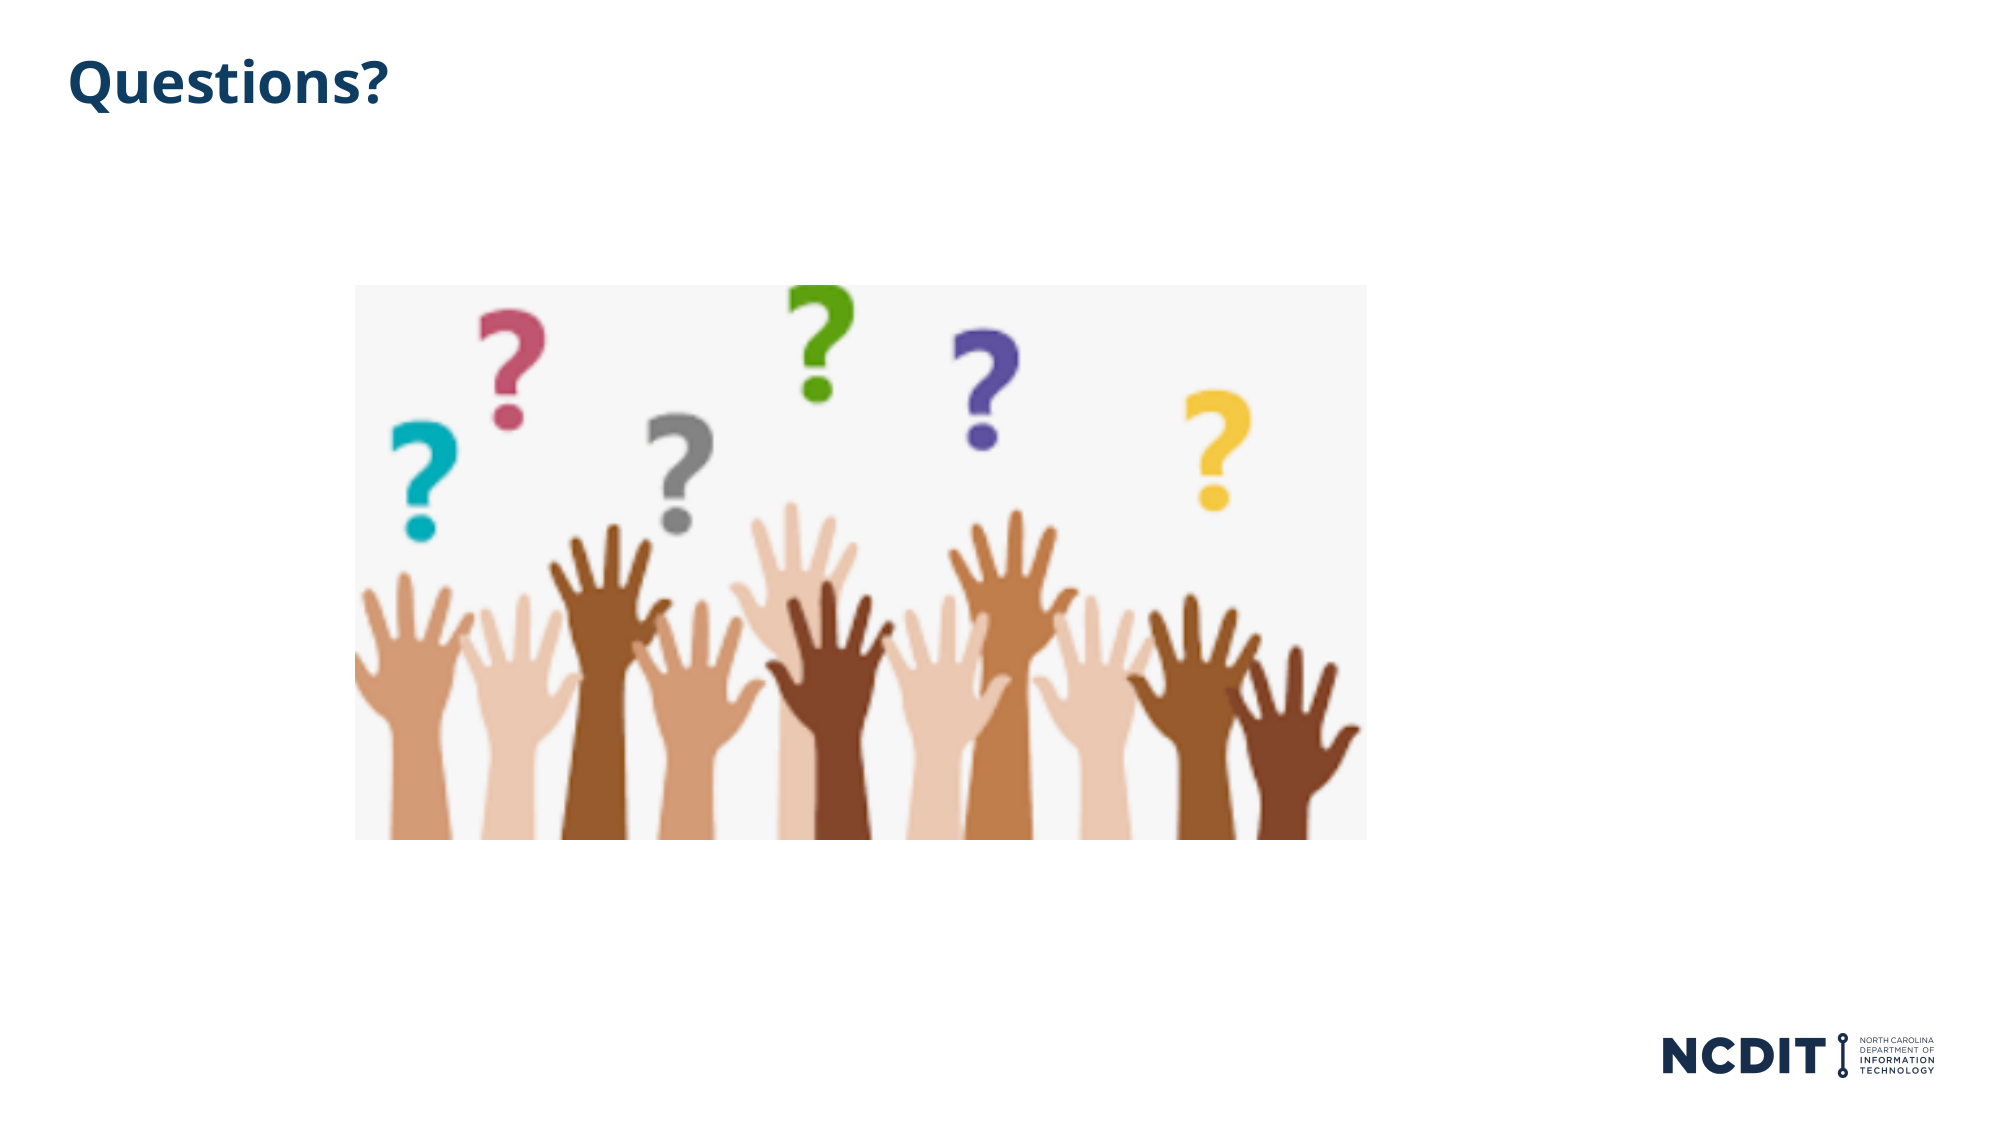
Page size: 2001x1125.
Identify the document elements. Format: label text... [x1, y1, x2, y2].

picture [355, 285, 1367, 840]
text_box Questions? [52, 38, 405, 123]
picture [1663, 1033, 1934, 1078]
